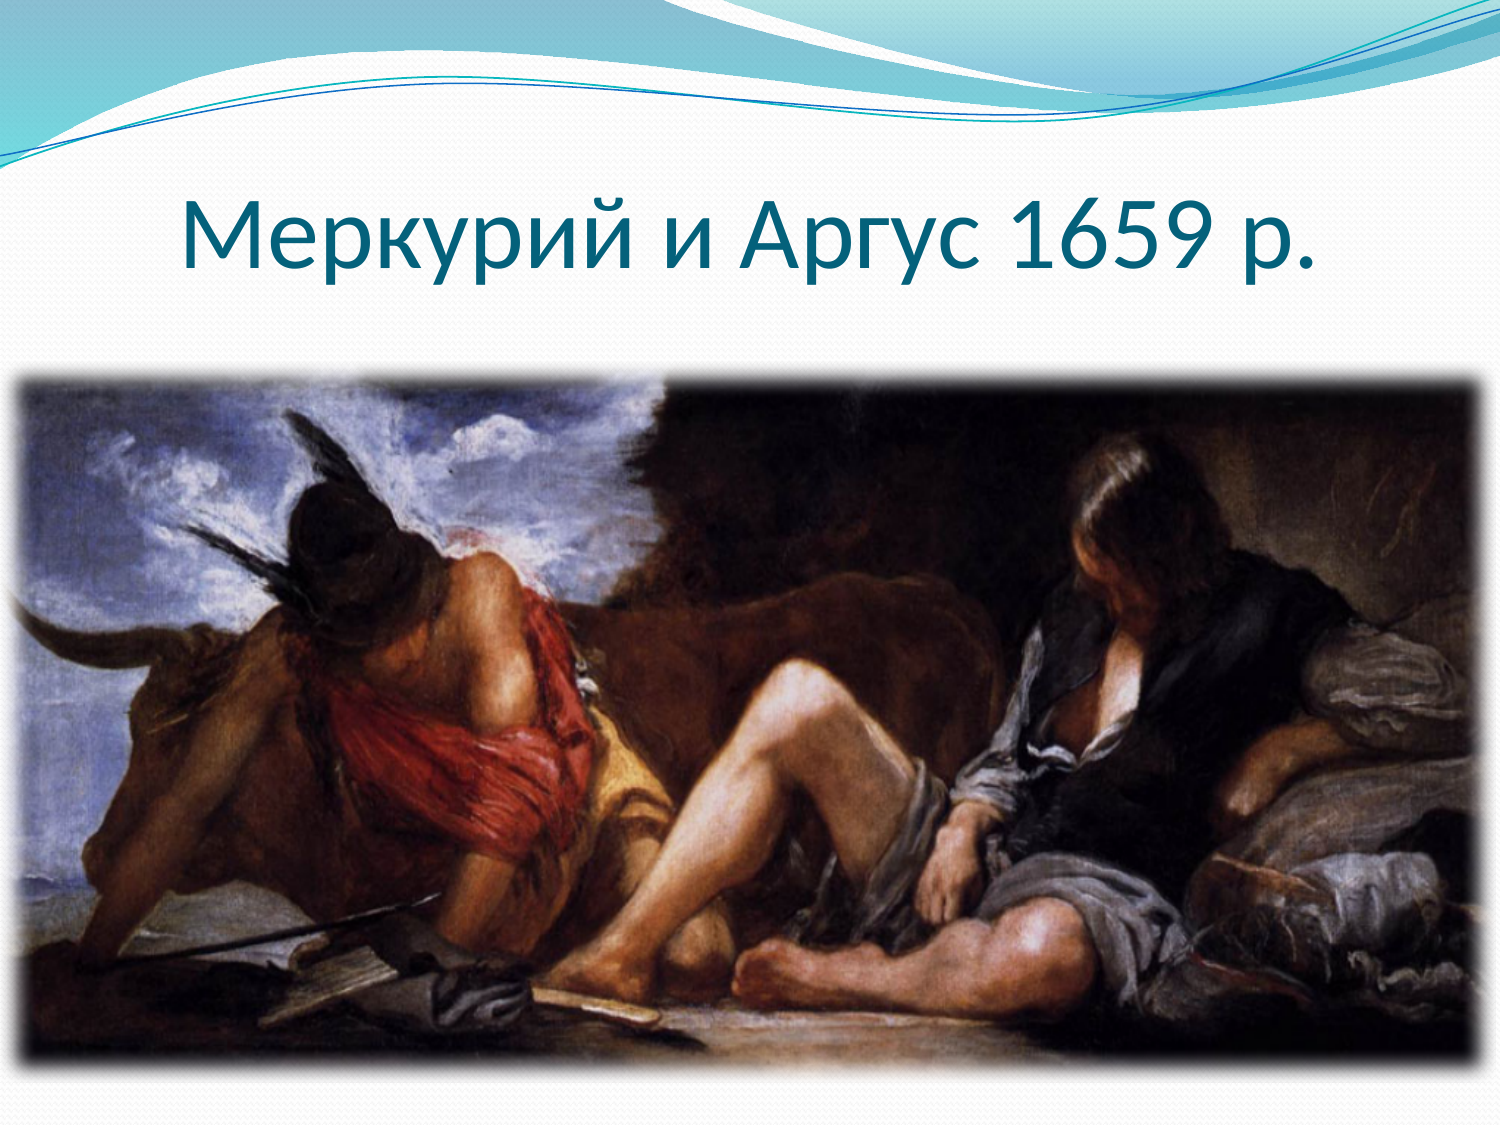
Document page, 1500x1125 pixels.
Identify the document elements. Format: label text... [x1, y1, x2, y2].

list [0, 361, 1497, 1083]
title Меркурий и Аргус 1659 р. [0, 101, 1500, 290]
